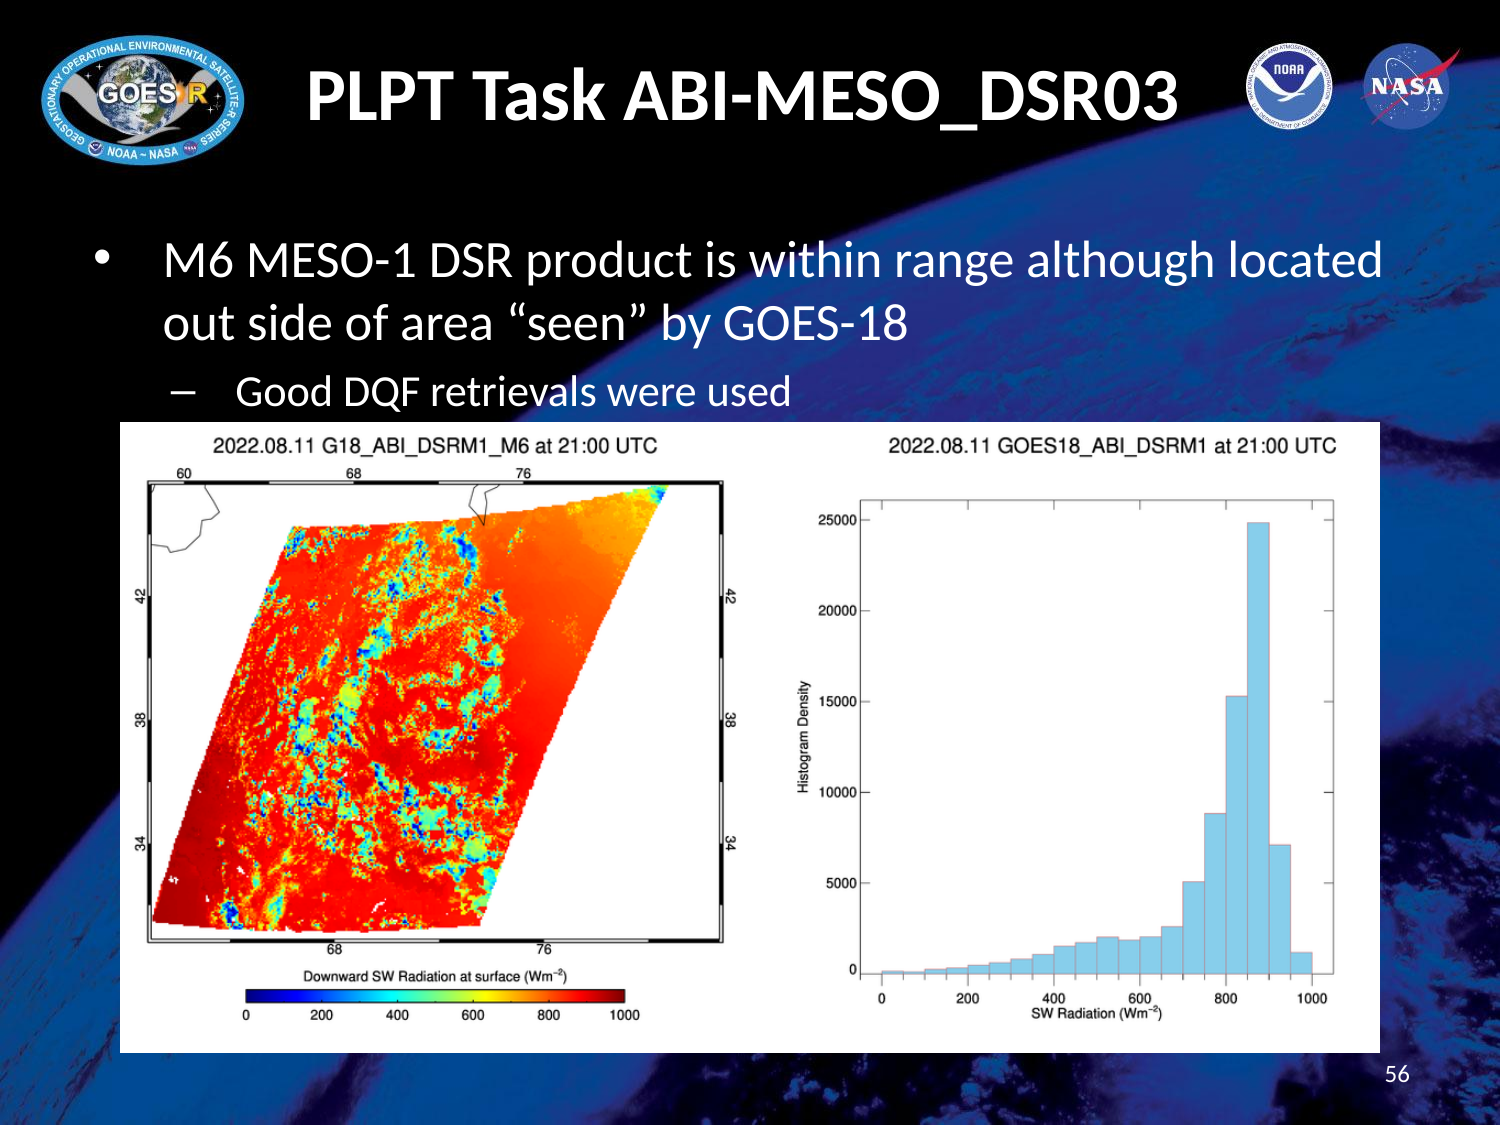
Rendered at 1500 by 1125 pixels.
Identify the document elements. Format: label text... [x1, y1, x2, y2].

picture [0, 0, 1500, 1125]
slide_number 56 [1074, 1042, 1425, 1103]
list M6 MESO-1 DSR product is within range although located out side of area “seen” by GOES-18 Good DQF retrievals were used [75, 210, 1425, 433]
title PLPT Task ABI-MESO_DSR03 [250, 15, 1236, 165]
